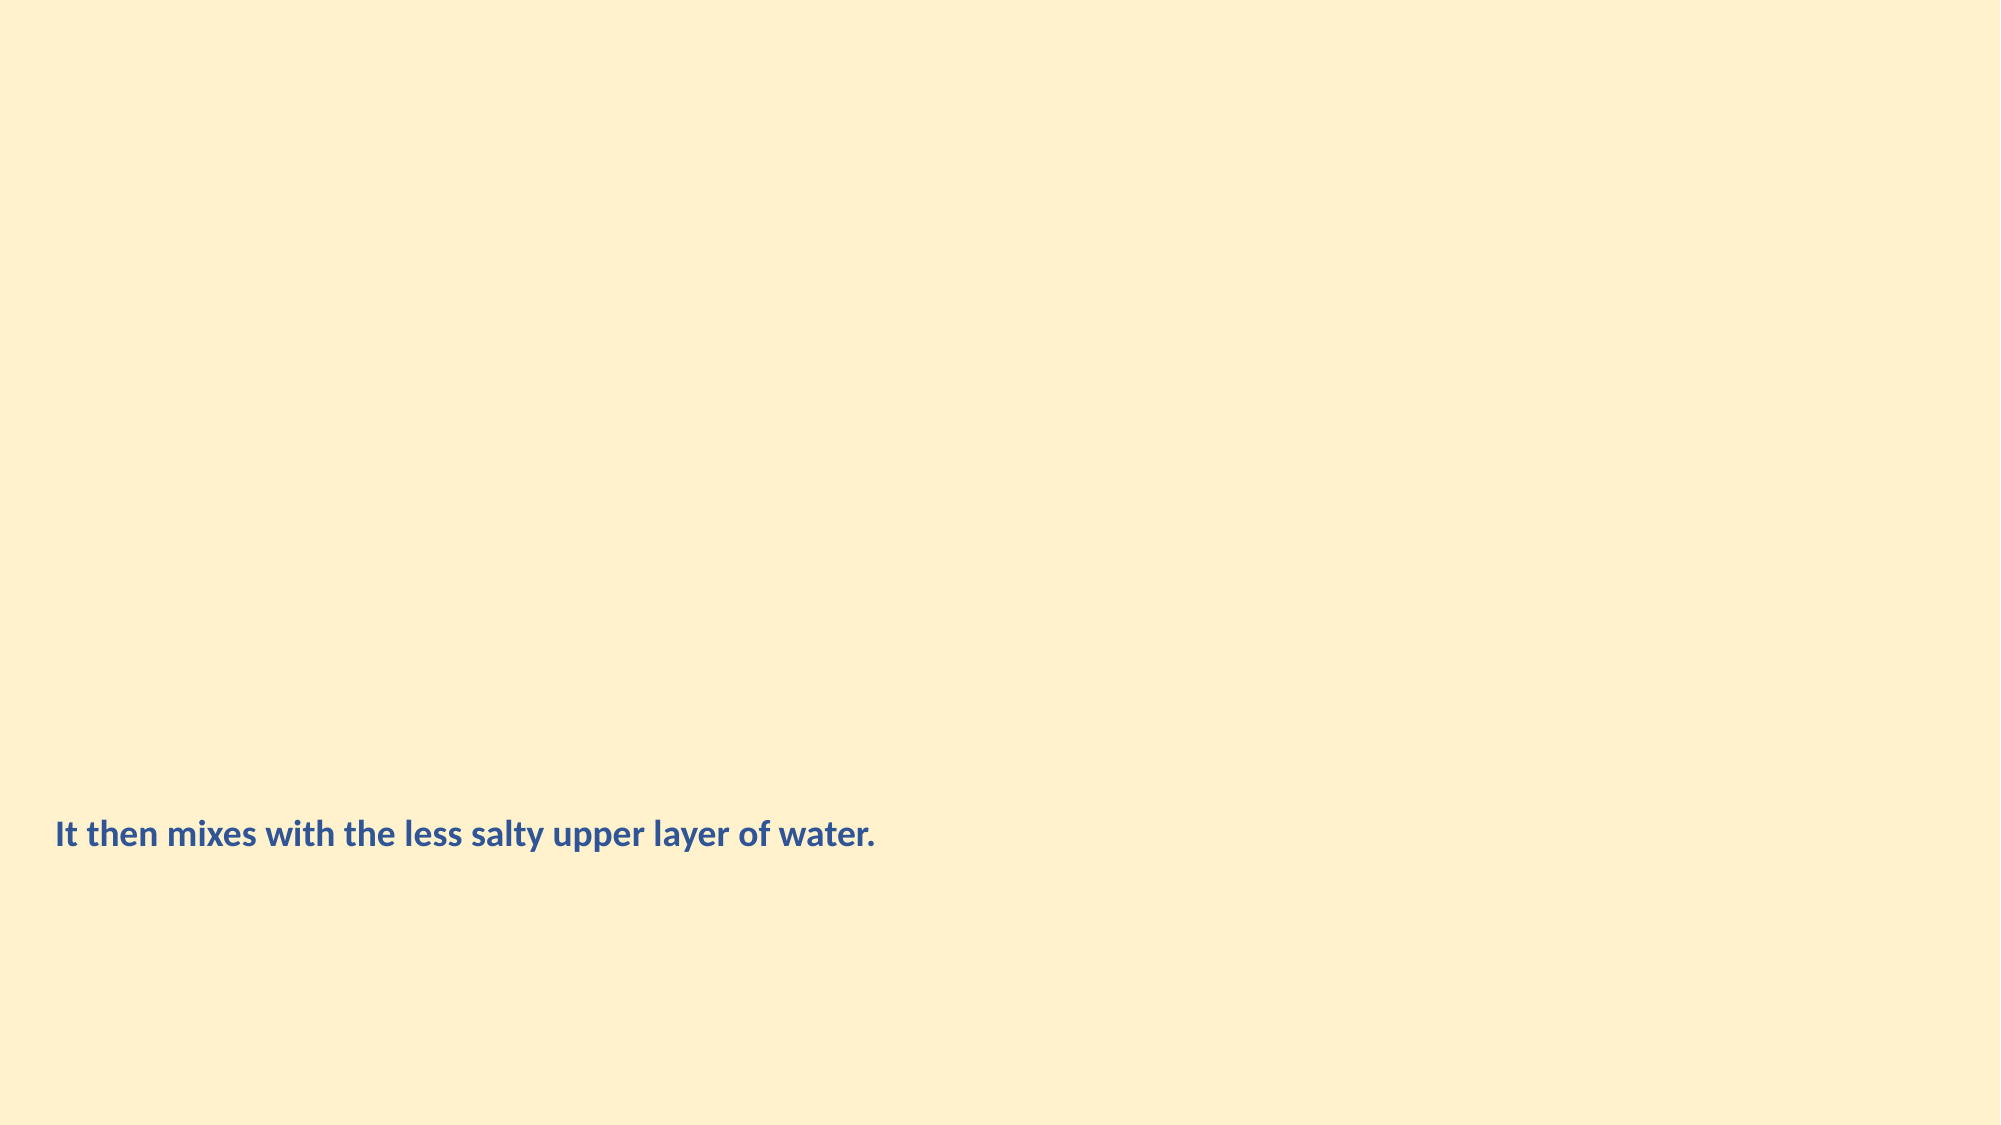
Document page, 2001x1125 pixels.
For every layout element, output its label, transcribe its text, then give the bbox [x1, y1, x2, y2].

text_box It then mixes with the less salty upper layer of water. [40, 801, 1161, 861]
